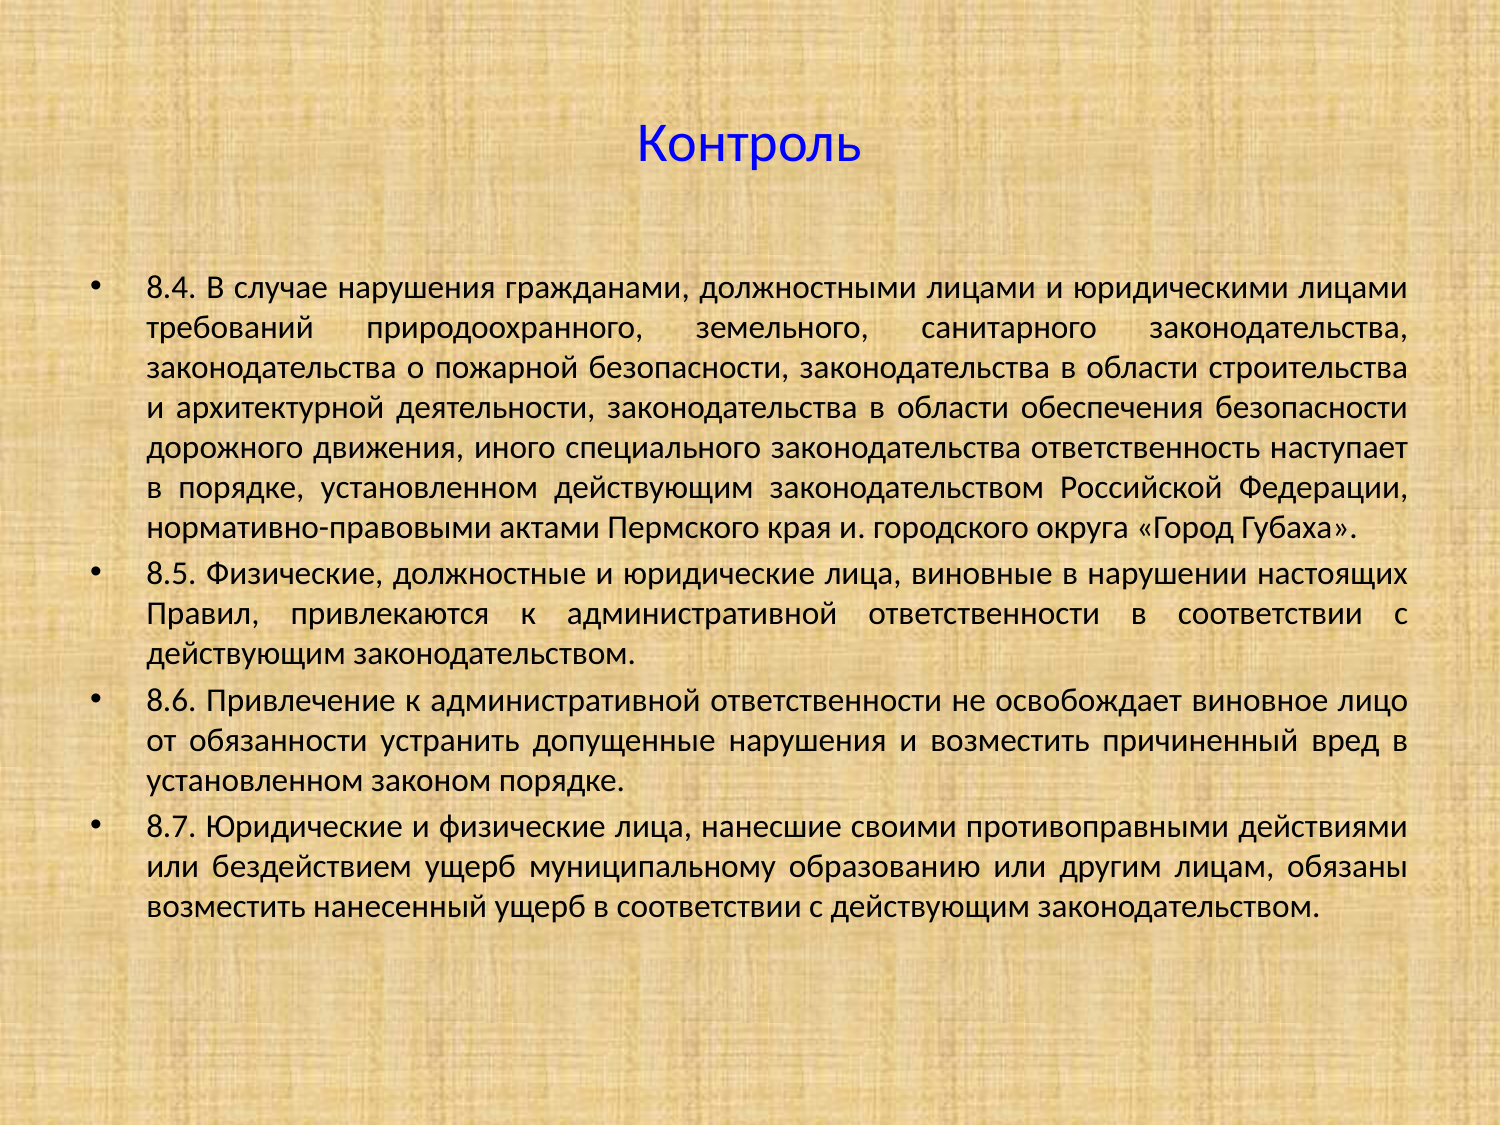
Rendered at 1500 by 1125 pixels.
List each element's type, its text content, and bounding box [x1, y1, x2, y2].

picture [0, 0, 1500, 1125]
title Контроль [75, 45, 1425, 233]
list 8.4. В случае нарушения гражданами, должностными лицами и юридическими лицами требований природоохранного, земельного, санитарного законодательства, законодательства о пожарной безопасности, законодательства в области строительства и архитектурной деятельности, законодательства в области обеспечения безопасности дорожного движения, иного специального законодательства ответственность наступает в порядке, установленном действующим законодательством Российской Федерации, нормативно-правовыми актами Пермского края и. городского округа «Город Губаха». 8.5. Физические, должностные и юридические лица, виновные в нарушении настоящих Правил, привлекаются к административной ответственности в соответствии с действующим законодательством. 8.6. Привлечение к административной ответственности не освобождает виновное лицо от обязанности устранить допущенные нарушения и возместить причиненный вред в установленном законом порядке. 8.7. Юридические и физические лица, нанесшие своими противоправными действиями или бездействием ущерб муниципальному образованию или другим лицам, обязаны возместить нанесенный ущерб в соответствии с действующим законодательством. [75, 257, 1425, 1005]
